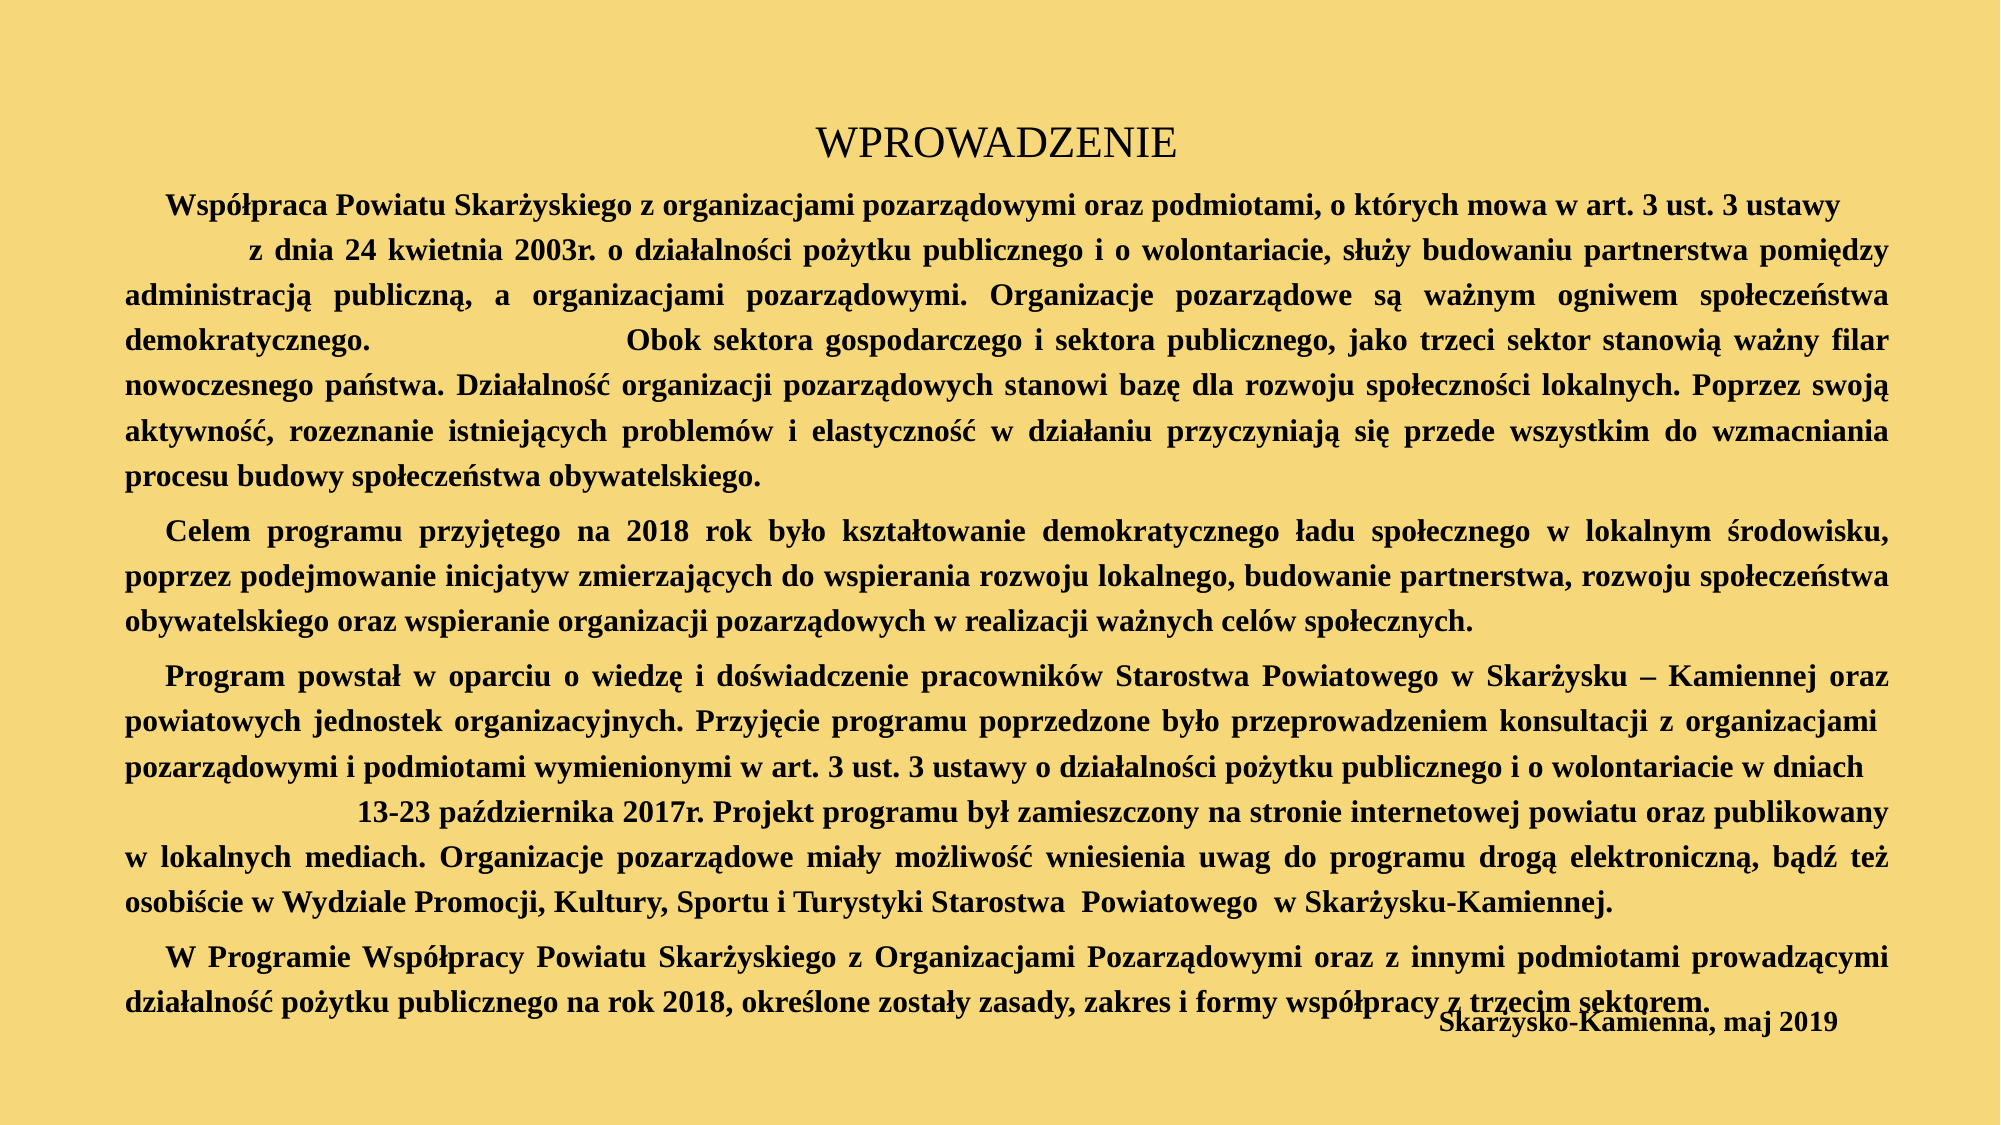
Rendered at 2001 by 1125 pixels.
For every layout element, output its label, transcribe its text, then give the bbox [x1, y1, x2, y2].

text_box Skarżysko-Kamienna, maj 2019 [1423, 995, 1867, 1046]
list WPROWADZENIE Współpraca Powiatu Skarżyskiego z organizacjami pozarządowymi oraz podmiotami, o których mowa w art. 3 ust. 3 ustawy z dnia 24 kwietnia 2003r. o działalności pożytku publicznego i o wolontariacie, służy budowaniu partnerstwa pomiędzy administracją publiczną, a organizacjami pozarządowymi. Organizacje pozarządowe są ważnym ogniwem społeczeństwa demokratycznego. Obok sektora gospodarczego i sektora publicznego, jako trzeci sektor stanowią ważny filar nowoczesnego państwa. Działalność organizacji pozarządowych stanowi bazę dla rozwoju społeczności lokalnych. Poprzez swoją aktywność, rozeznanie istniejących problemów i elastyczność w działaniu przyczyniają się przede wszystkim do wzmacniania procesu budowy społeczeństwa obywatelskiego. Celem programu przyjętego na 2018 rok było kształtowanie demokratycznego ładu społecznego w lokalnym środowisku, poprzez podejmowanie inicjatyw zmierzających do wspierania rozwoju lokalnego, budowanie partnerstwa, rozwoju społeczeństwa obywatelskiego oraz wspieranie organizacji pozarządowych w realizacji ważnych celów społecznych. Program powstał w oparciu o wiedzę i doświadczenie pracowników Starostwa Powiatowego w Skarżysku – Kamiennej oraz powiatowych jednostek organizacyjnych. Przyjęcie programu poprzedzone było przeprowadzeniem konsultacji z organizacjami pozarządowymi i podmiotami wymienionymi w art. 3 ust. 3 ustawy o działalności pożytku publicznego i o wolontariacie w dniach 13-23 października 2017r. Projekt programu był zamieszczony na stronie internetowej powiatu oraz publikowany w lokalnych mediach. Organizacje pozarządowe miały możliwość wniesienia uwag do programu drogą elektroniczną, bądź też osobiście w Wydziale Promocji, Kultury, Sportu i Turystyki Starostwa Powiatowego w Skarżysku-Kamiennej. W Programie Współpracy Powiatu Skarżyskiego z Organizacjami Pozarządowymi oraz z innymi podmiotami prowadzącymi działalność pożytku publicznego na rok 2018, określone zostały zasady, zakres i formy współpracy z trzecim sektorem. [109, 62, 1906, 1046]
